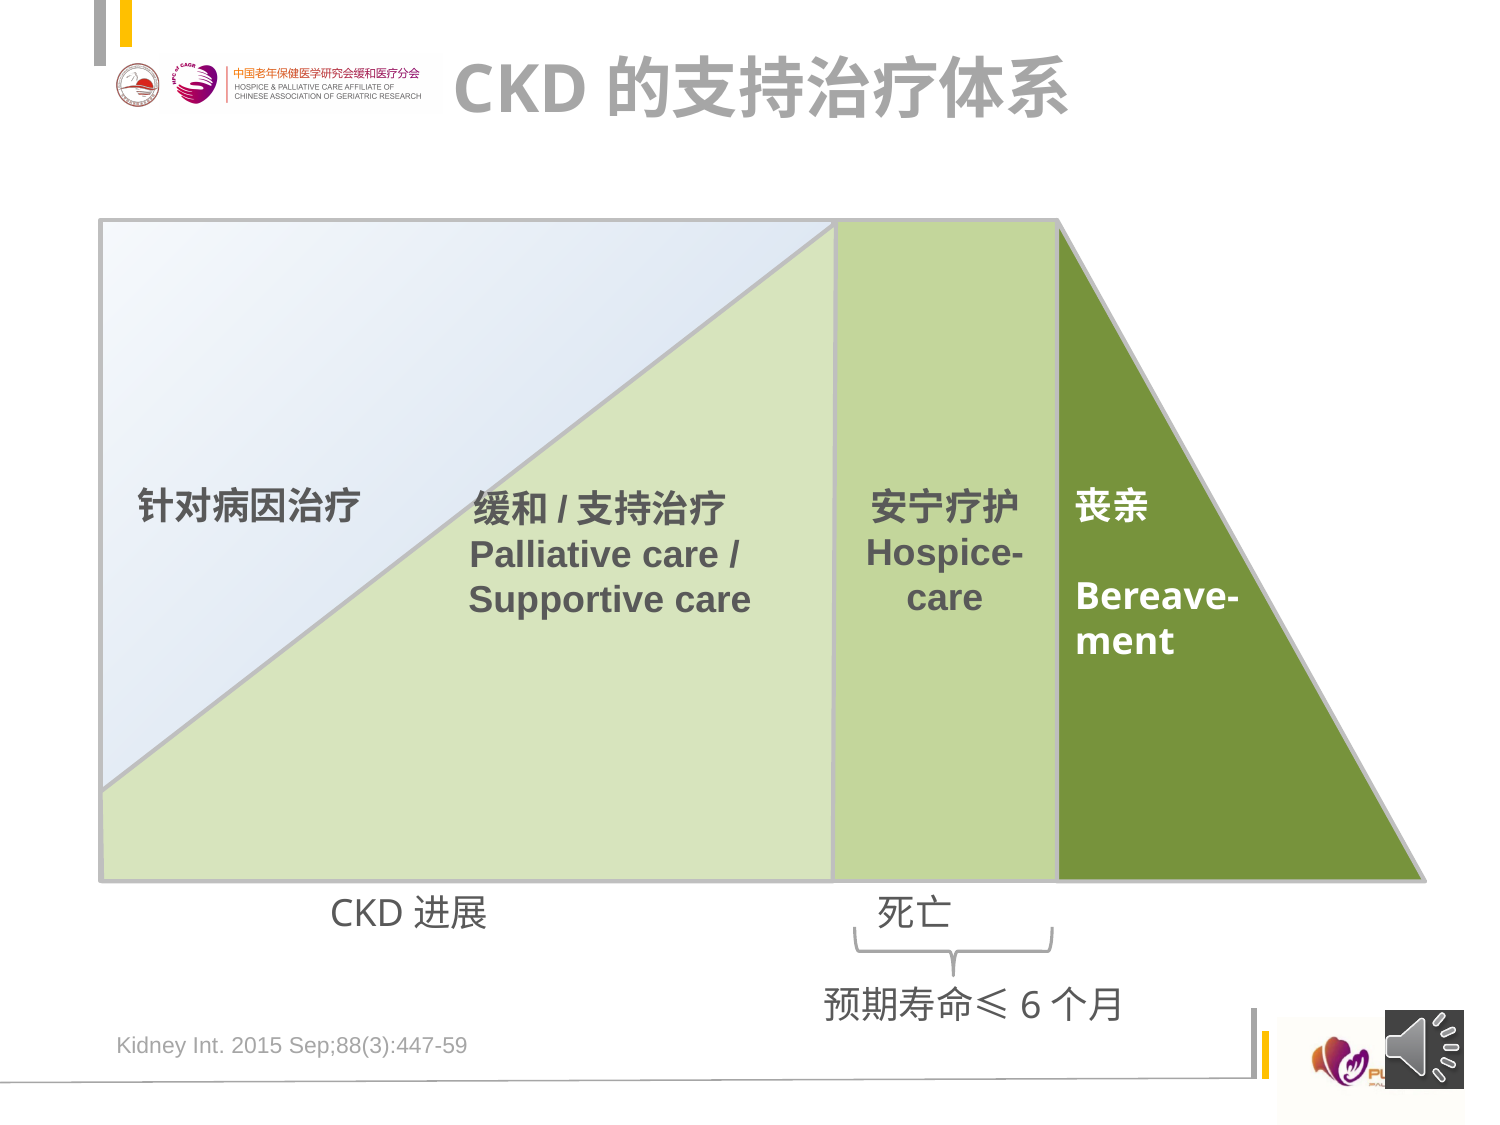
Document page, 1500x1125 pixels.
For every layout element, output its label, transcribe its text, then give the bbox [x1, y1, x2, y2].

title CKD的支持治疗体系 [87, 0, 1438, 180]
text_box 针对病因治疗 [122, 475, 377, 535]
picture [1277, 1009, 1465, 1125]
text_box [1054, 217, 1427, 884]
text_box 丧亲 Bereave-ment [1060, 475, 1261, 670]
text_box Kidney Int. 2015 Sep;88(3):447-59 [101, 1023, 483, 1066]
text_box CKD进展 死亡 [100, 881, 1425, 942]
picture [115, 53, 444, 115]
text_box 缓和/支持治疗 Palliative care / Supportive care [98, 220, 839, 882]
text_box 安宁疗护 Hospice- care [831, 218, 1055, 881]
text_box 预期寿命≤6个月 [808, 974, 1141, 1034]
text_box [853, 926, 1053, 977]
text_box [98, 218, 831, 790]
